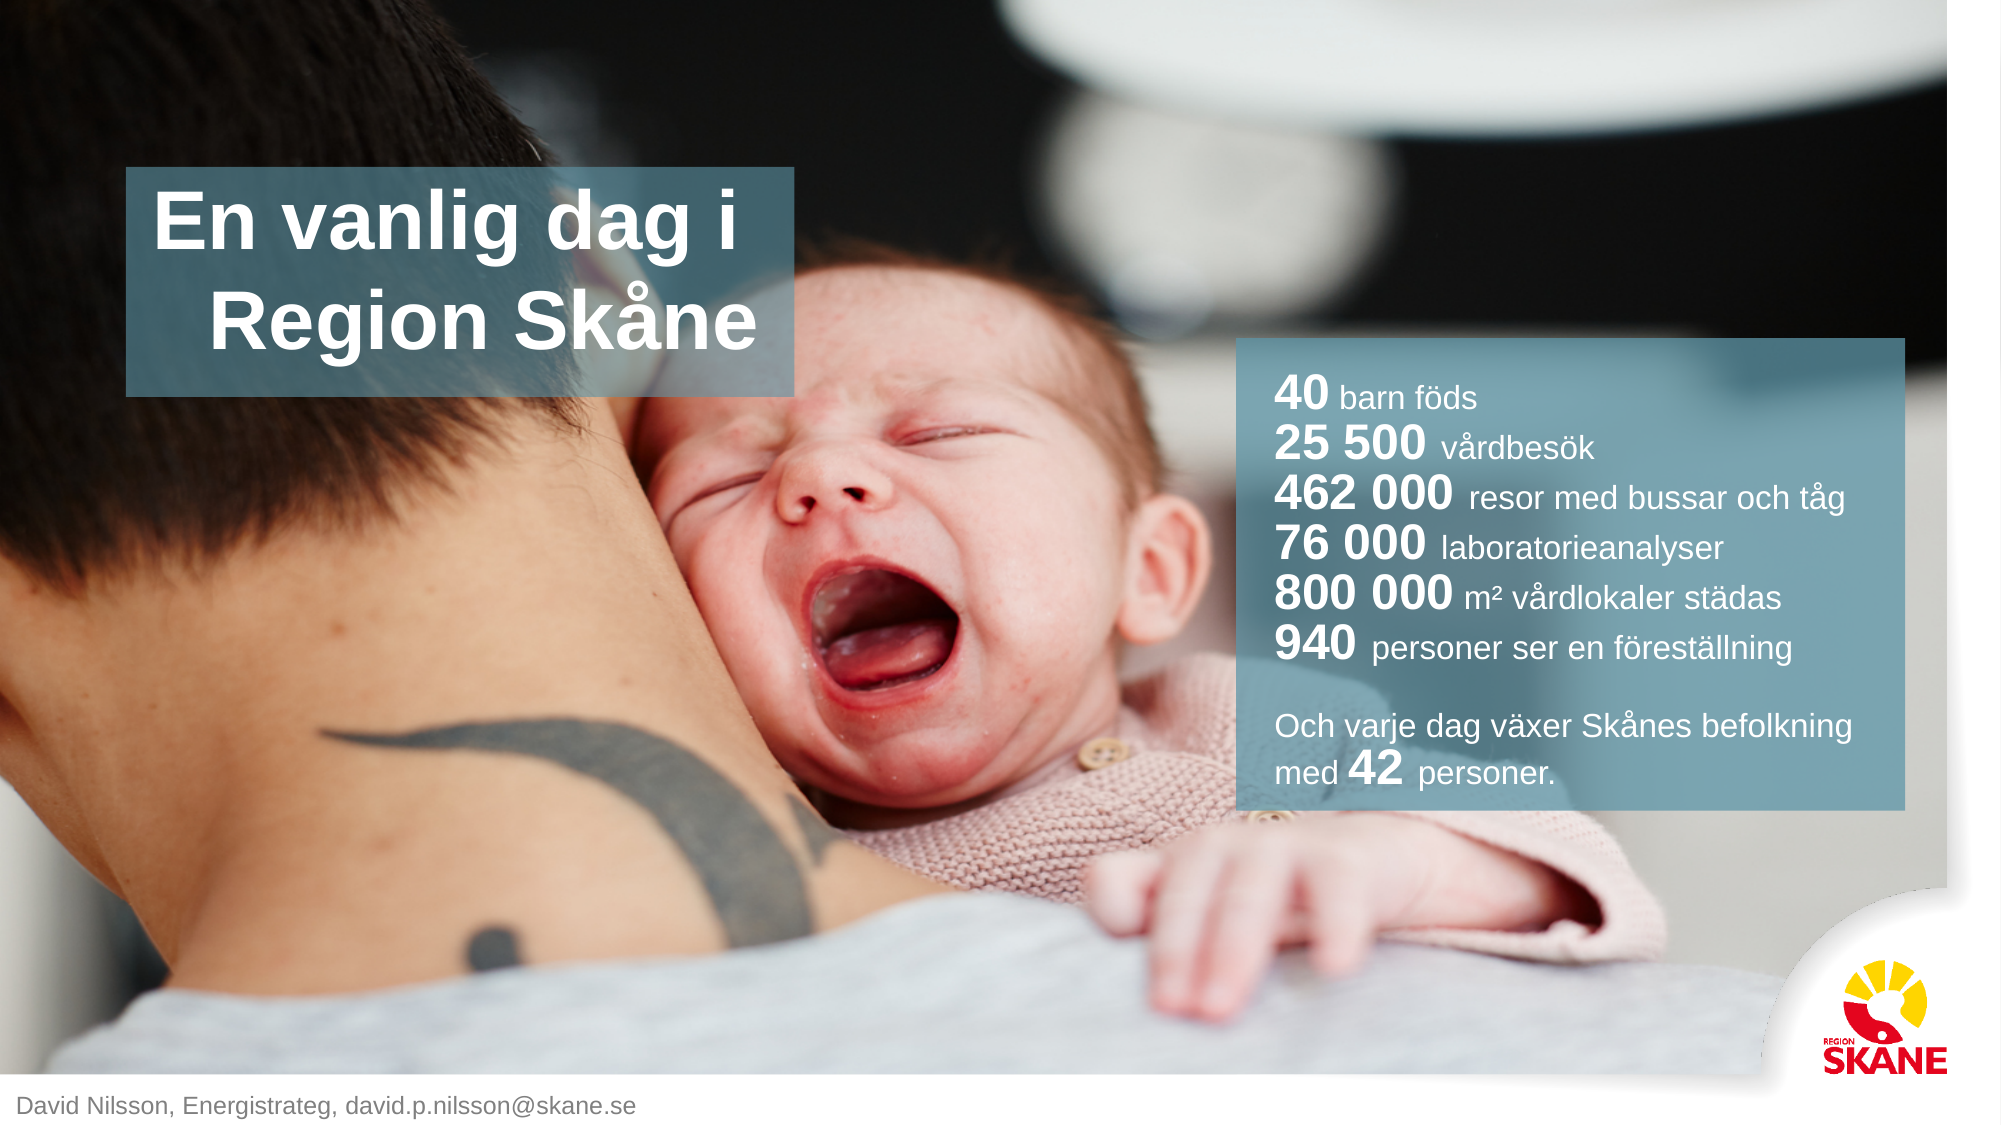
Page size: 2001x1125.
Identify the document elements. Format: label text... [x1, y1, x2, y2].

text_box 40 barn föds 25 500 vårdbesök 462 000 resor med bussar och tåg 76 000 laboratorieanalyser 800 000 m² vårdlokaler städas 940 personer ser en föreställning Och varje dag växer Skånes befolkning med 42 personer. [1268, 363, 1874, 850]
picture [0, 0, 2001, 1125]
text_box [1236, 338, 1906, 811]
text_box David Nilsson, Energistrateg, david.p.nilsson@skane.se [1, 1082, 654, 1125]
text_box [125, 166, 795, 397]
text_box En vanlig dag i Region Skåne [137, 158, 795, 374]
